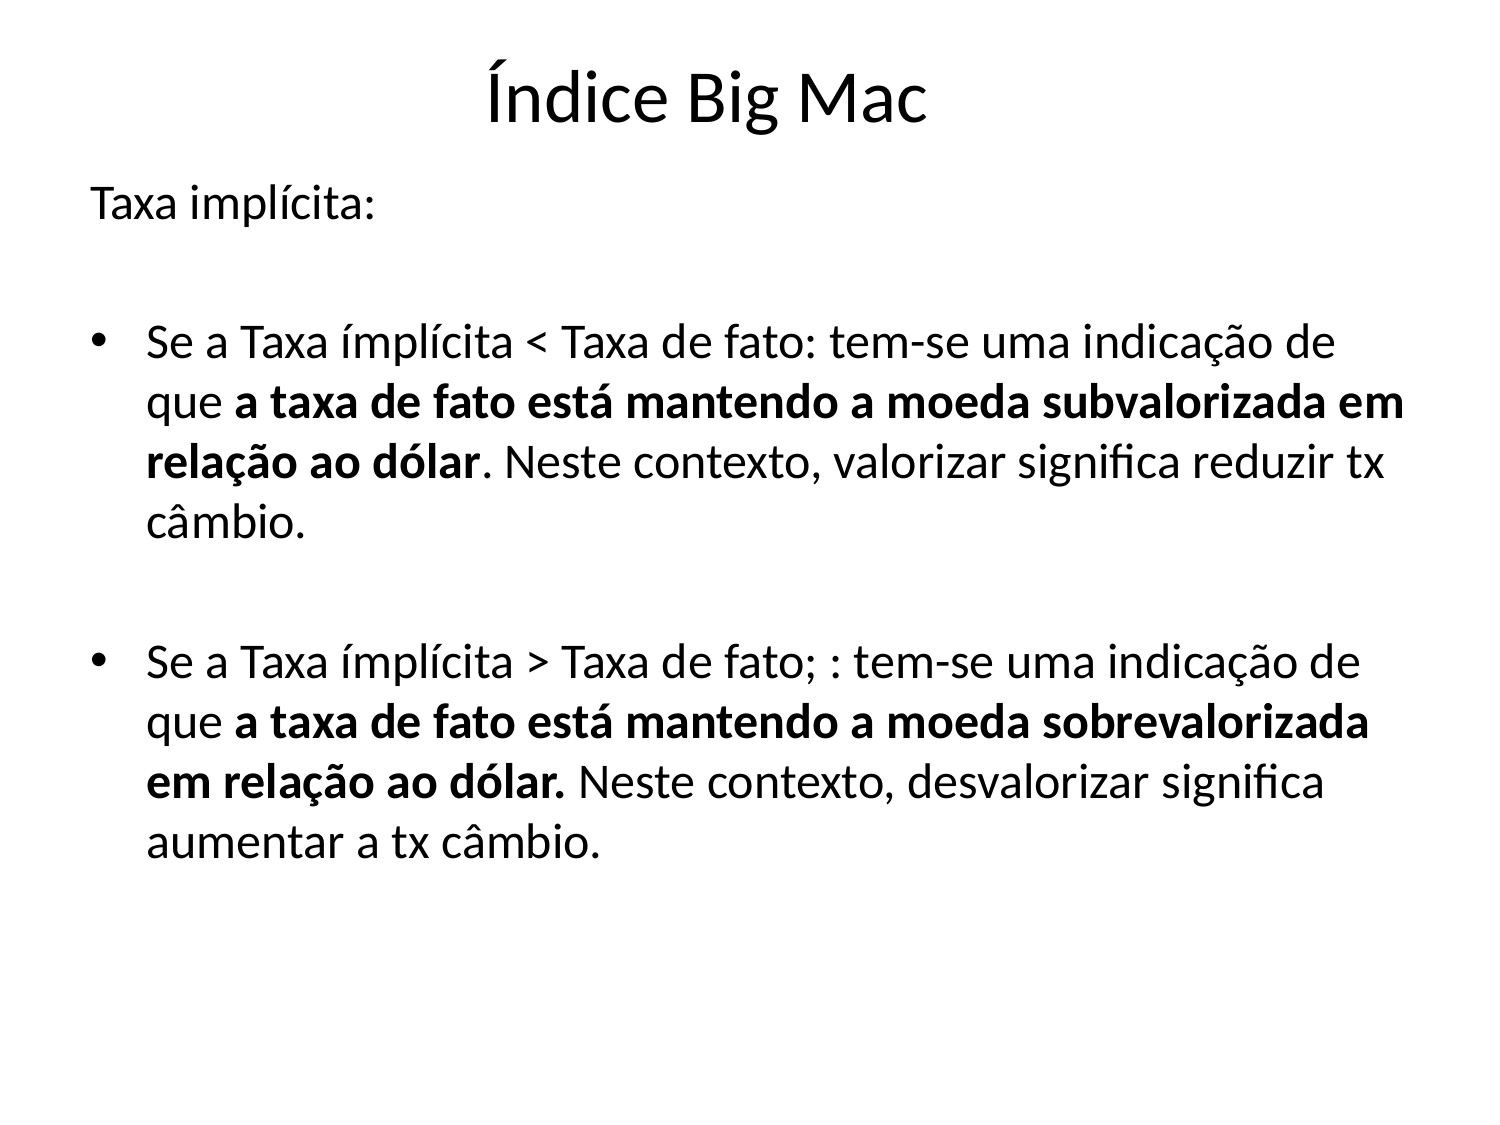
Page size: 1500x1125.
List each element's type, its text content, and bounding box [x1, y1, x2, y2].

title Índice Big Mac [32, 35, 1383, 150]
list Taxa implícita: Se a Taxa ímplícita < Taxa de fato: tem-se uma indicação de que a taxa de fato está mantendo a moeda subvalorizada em relação ao dólar. Neste contexto, valorizar significa reduzir tx câmbio. Se a Taxa ímplícita > Taxa de fato; : tem-se uma indicação de que a taxa de fato está mantendo a moeda sobrevalorizada em relação ao dólar. Neste contexto, desvalorizar significa aumentar a tx câmbio. [75, 161, 1425, 964]
